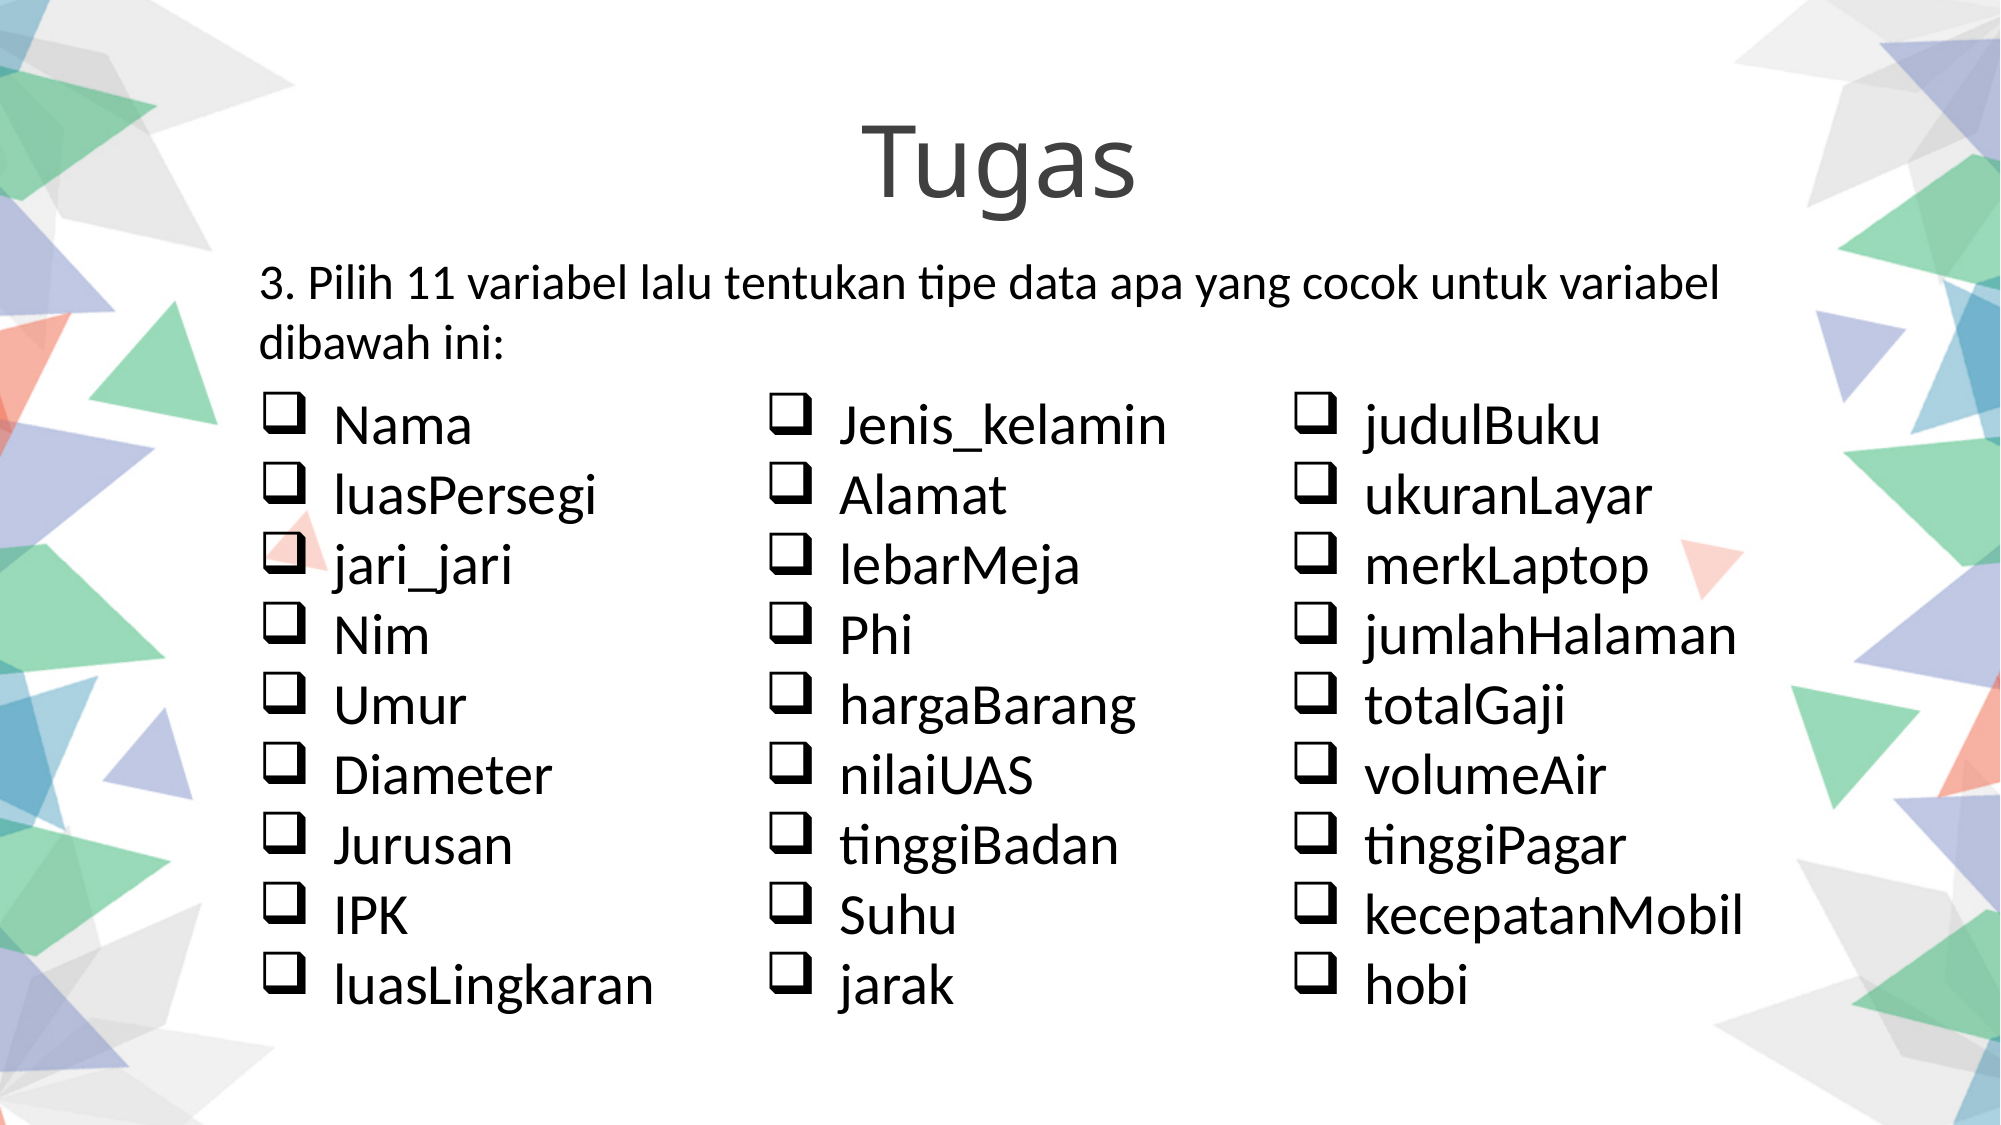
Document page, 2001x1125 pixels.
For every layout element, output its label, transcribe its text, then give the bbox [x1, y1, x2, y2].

text_box judulBuku ukuranLayar merkLaptop jumlahHalaman totalGaji volumeAir tinggiPagar kecepatanMobil hobi [1274, 378, 1886, 1125]
text_box 3. Pilih 11 variabel lalu tentukan tipe data apa yang cocok untuk variabel dibawah ini: [243, 242, 1763, 378]
picture [0, 0, 2001, 1125]
text_box Jenis_kelamin Alamat lebarMeja Phi hargaBarang nilaiUAS tinggiBadan Suhu jarak [749, 378, 1274, 1125]
text_box Nama luasPersegi jari_jari Nim Umur Diameter Jurusan IPK luasLingkaran [243, 378, 749, 1094]
list Tugas [0, 101, 2000, 228]
